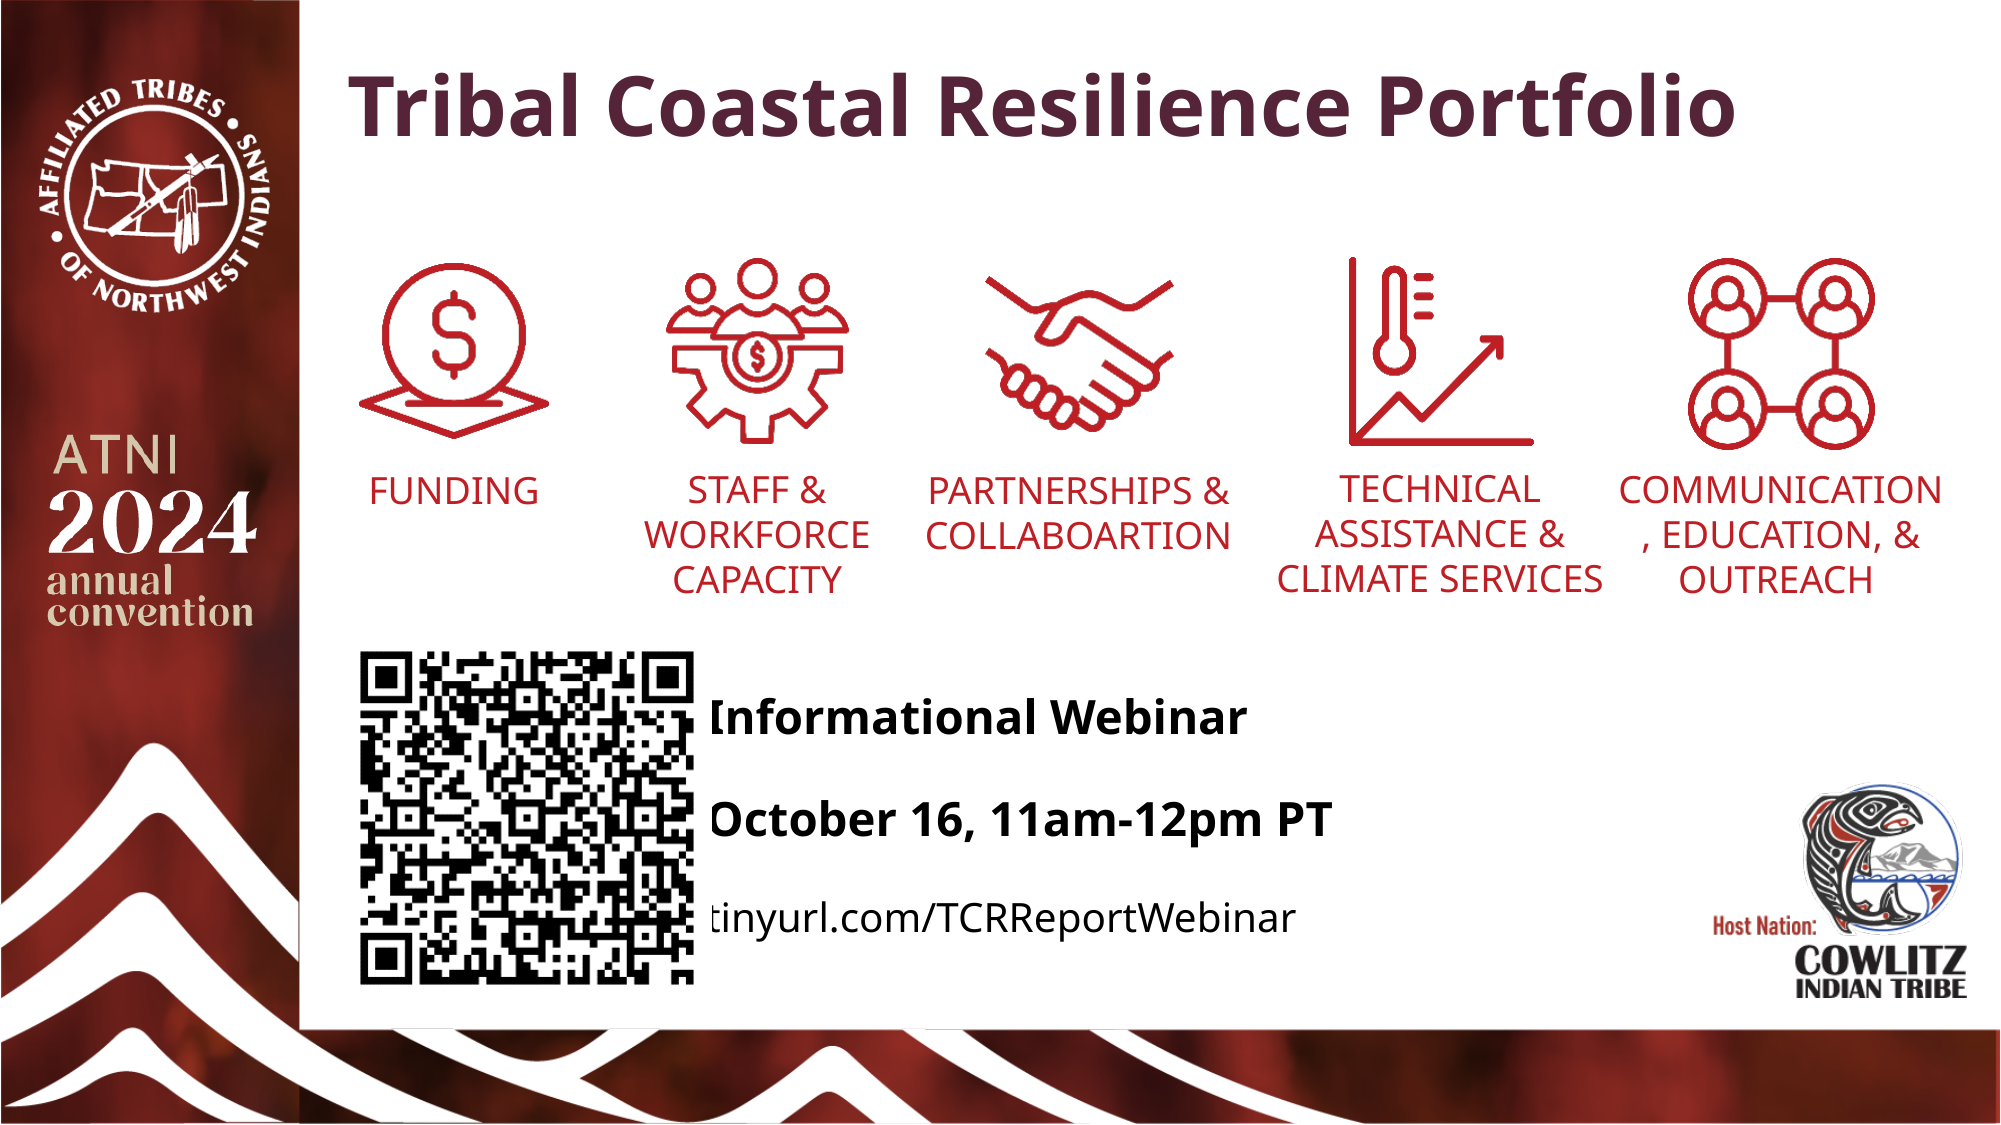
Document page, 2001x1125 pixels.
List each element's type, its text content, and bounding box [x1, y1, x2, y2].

text_box TECHNICAL ASSISTANCE & CLIMATE SERVICES [1231, 457, 1649, 608]
text_box STAFF & WORKFORCE CAPACITY [614, 458, 900, 609]
text_box COMMUNICATION, EDUCATION, & OUTREACH [1599, 458, 1963, 609]
text_box Tribal Coastal Resilience Portfolio [332, 0, 1869, 219]
text_box FUNDING [348, 459, 560, 520]
list Informational Webinar October 16, 11am-12pm PT tinyurl.com/TCRReportWebinar [712, 686, 1709, 950]
picture [0, 0, 2001, 1125]
text_box PARTNERSHIPS & COLLABOARTION [893, 459, 1231, 565]
